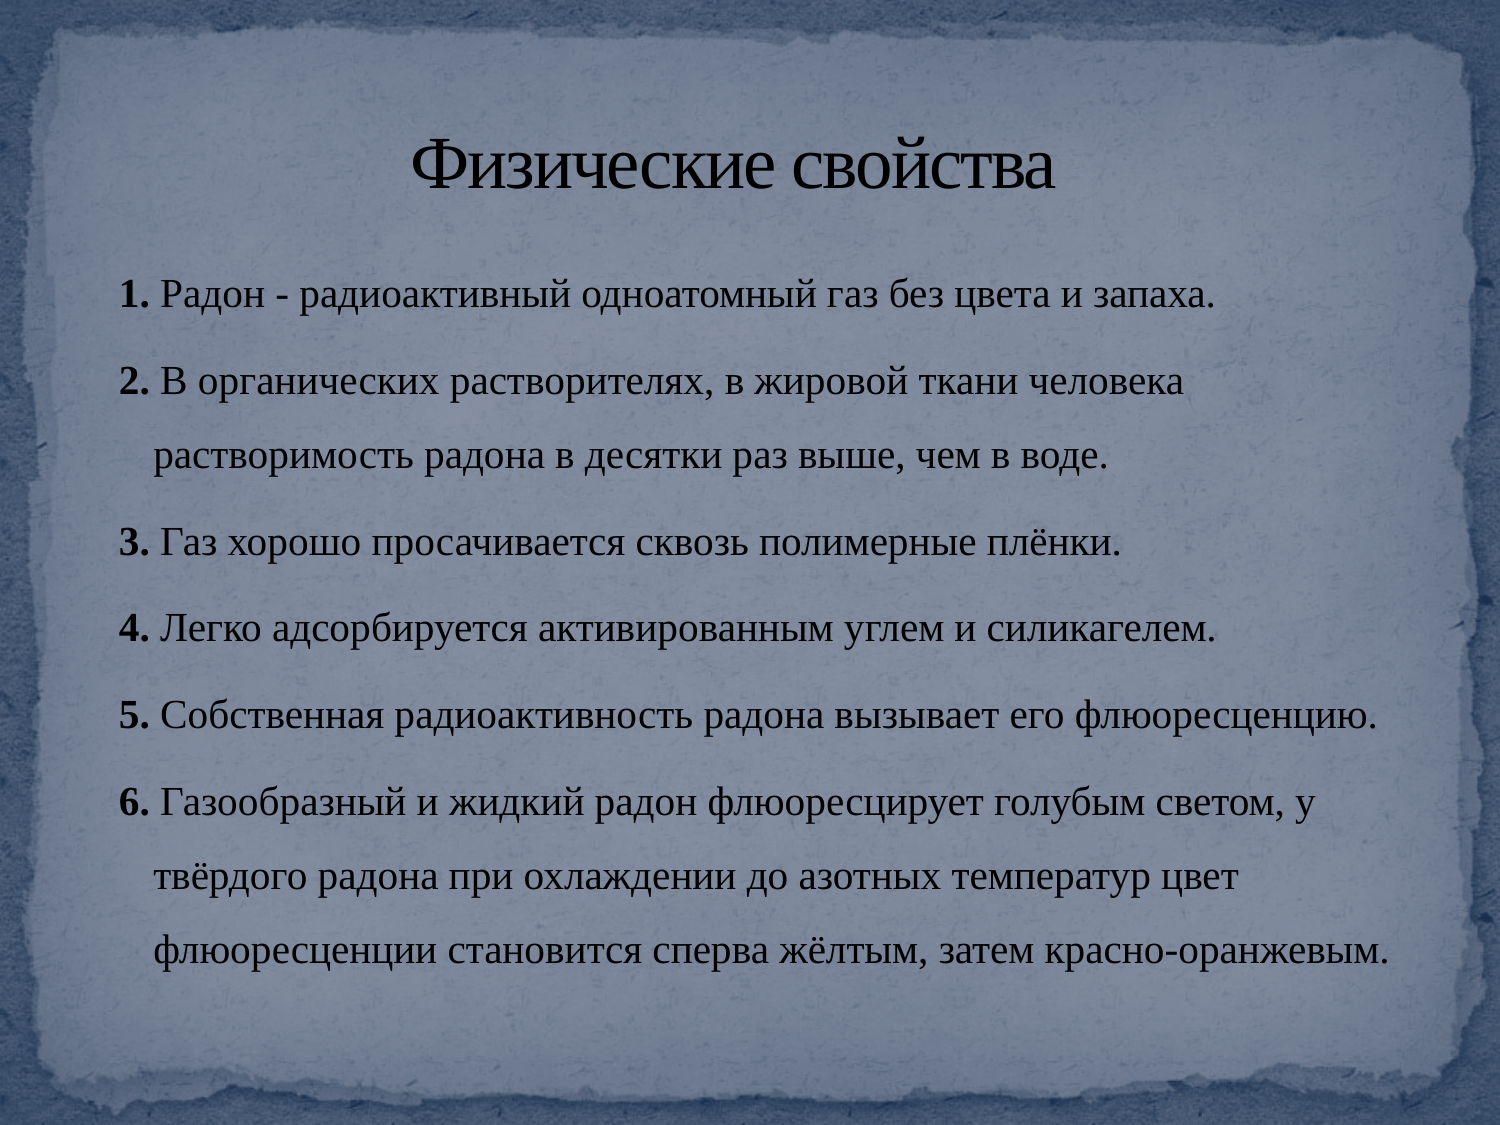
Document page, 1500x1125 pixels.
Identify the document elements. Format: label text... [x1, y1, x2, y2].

list 1. Радон - радиоактивный одноатомный газ без цвета и запаха. 2. В органических растворителях, в жировой ткани человека растворимость радона в десятки раз выше, чем в воде. 3. Газ хорошо просачивается сквозь полимерные плёнки. 4. Легко адсорбируется активированным углем и силикагелем. 5. Собственная радиоактивность радона вызывает его флюоресценцию. 6. Газообразный и жидкий радон флюоресцирует голубым светом, у твёрдого радона при охлаждении до азотных температур цвет флюоресценции становится сперва жёлтым, затем красно-оранжевым. [93, 234, 1444, 985]
title Физические свойства [58, 23, 1409, 211]
